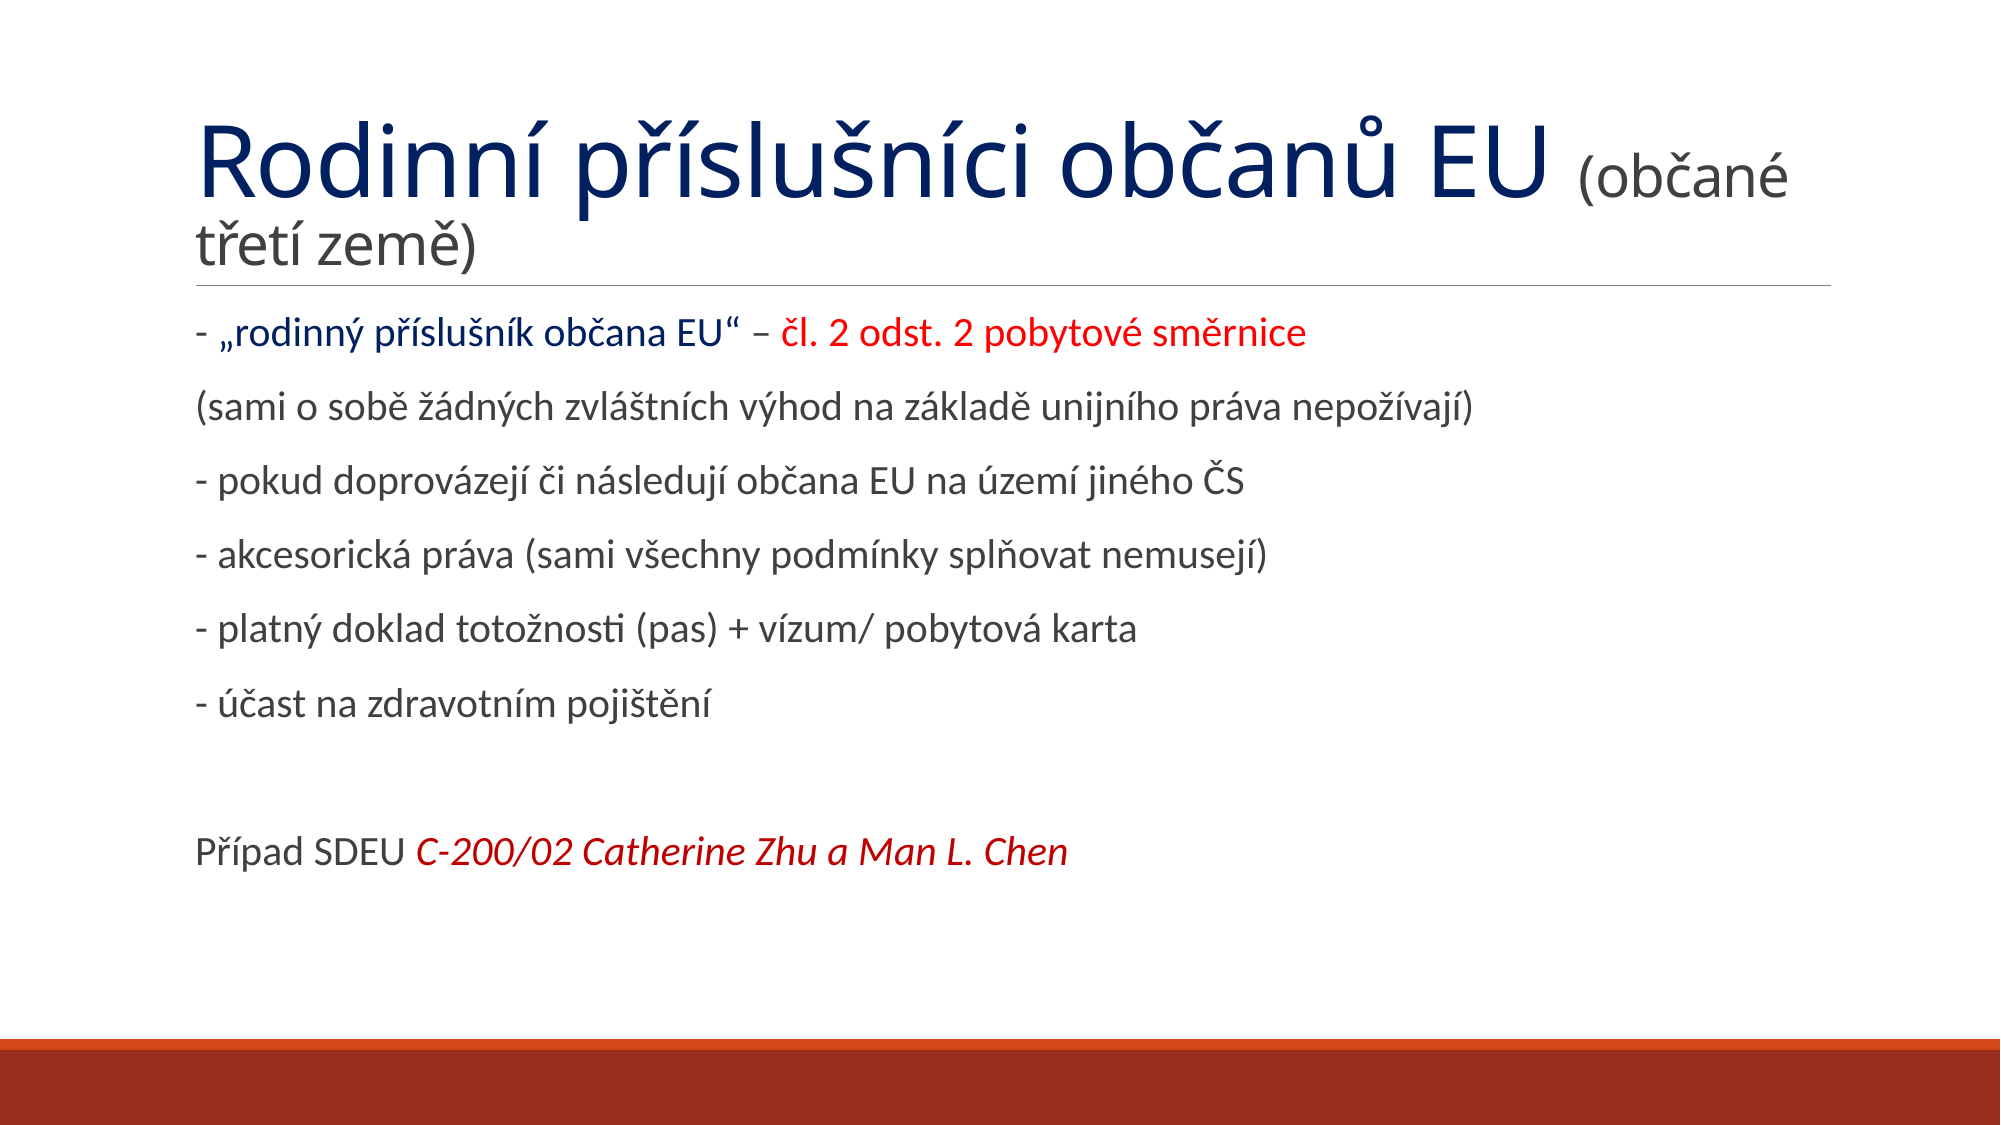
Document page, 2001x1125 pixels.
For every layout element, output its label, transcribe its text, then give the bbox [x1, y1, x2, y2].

title Rodinní příslušníci občanů EU (občané třetí země) [180, 47, 1830, 285]
list - „rodinný příslušník občana EU“ – čl. 2 odst. 2 pobytové směrnice (sami o sobě žádných zvláštních výhod na základě unijního práva nepožívají) - pokud doprovázejí či následují občana EU na území jiného ČS - akcesorická práva (sami všechny podmínky splňovat nemusejí) - platný doklad totožnosti (pas) + vízum/ pobytová karta - účast na zdravotním pojištění Případ SDEU C-200/02 Catherine Zhu a Man L. Chen [180, 302, 1830, 963]
